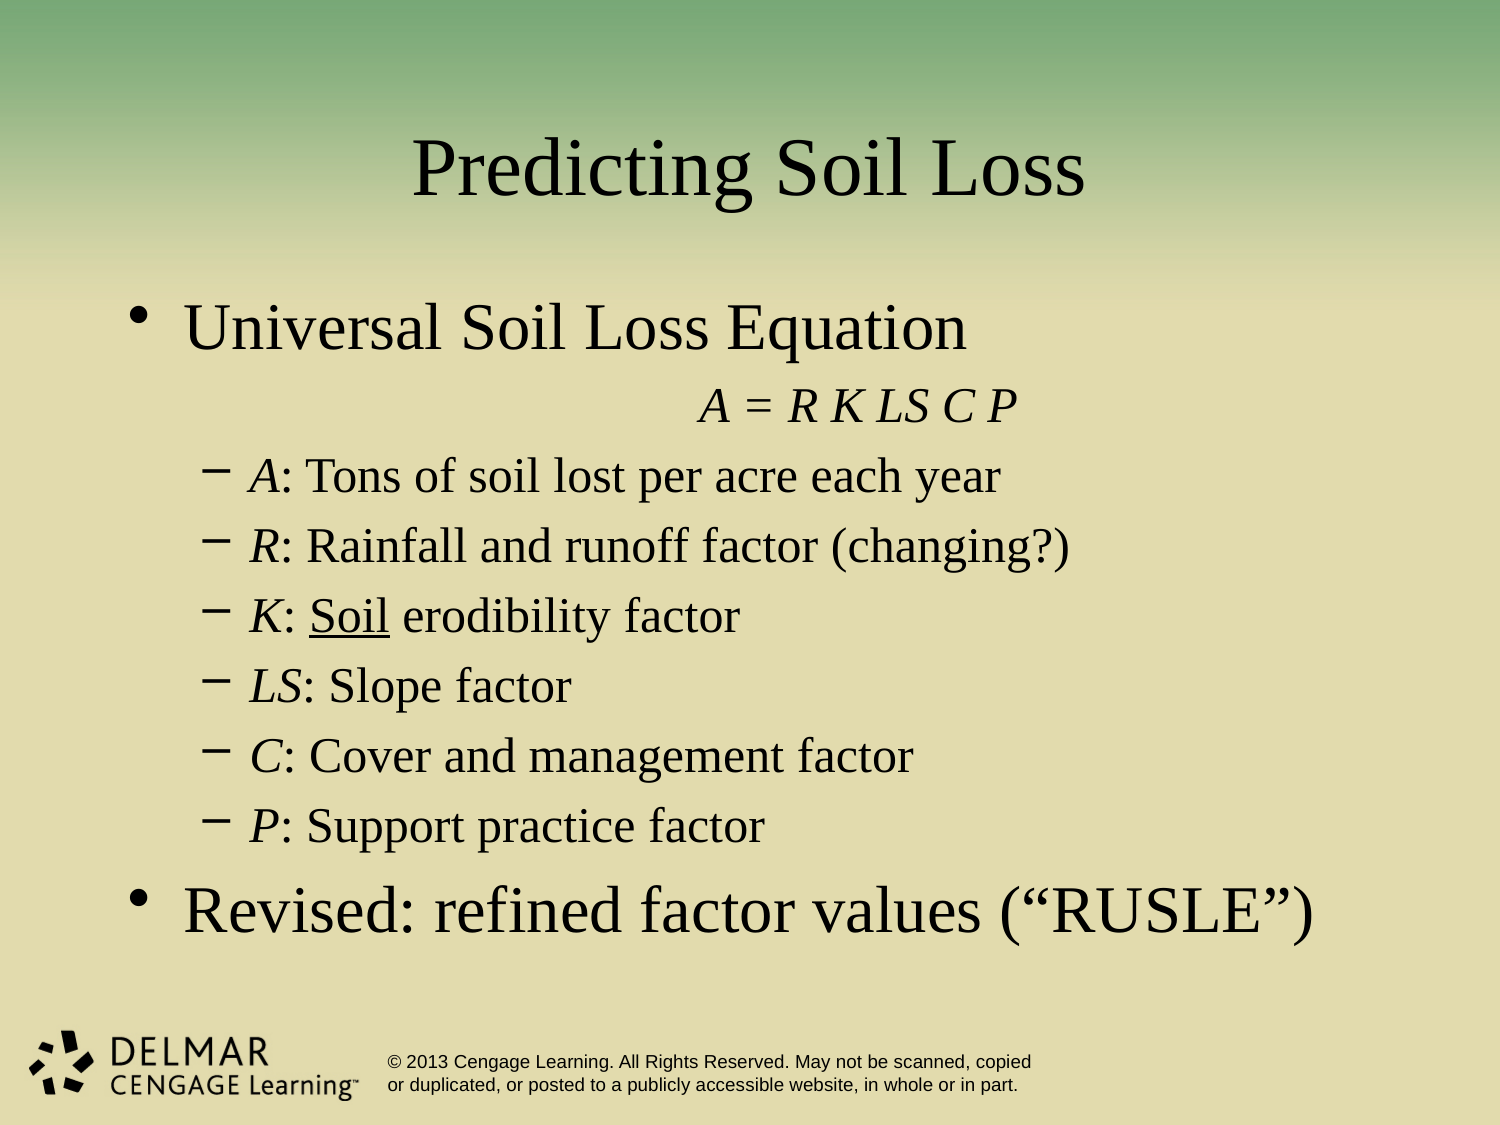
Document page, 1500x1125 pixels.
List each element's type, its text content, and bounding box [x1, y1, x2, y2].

title Predicting Soil Loss [112, 112, 1388, 275]
footer [0, 1025, 550, 1103]
list Universal Soil Loss Equation A = R K LS C P A: Tons of soil lost per acre each year R: Rainfall and runoff factor (changing?) K: Soil erodibility factor LS: Slope factor C: Cover and management factor P: Support practice factor Revised: refined factor values (“RUSLE”) [112, 275, 1388, 988]
picture [0, 0, 1500, 1125]
